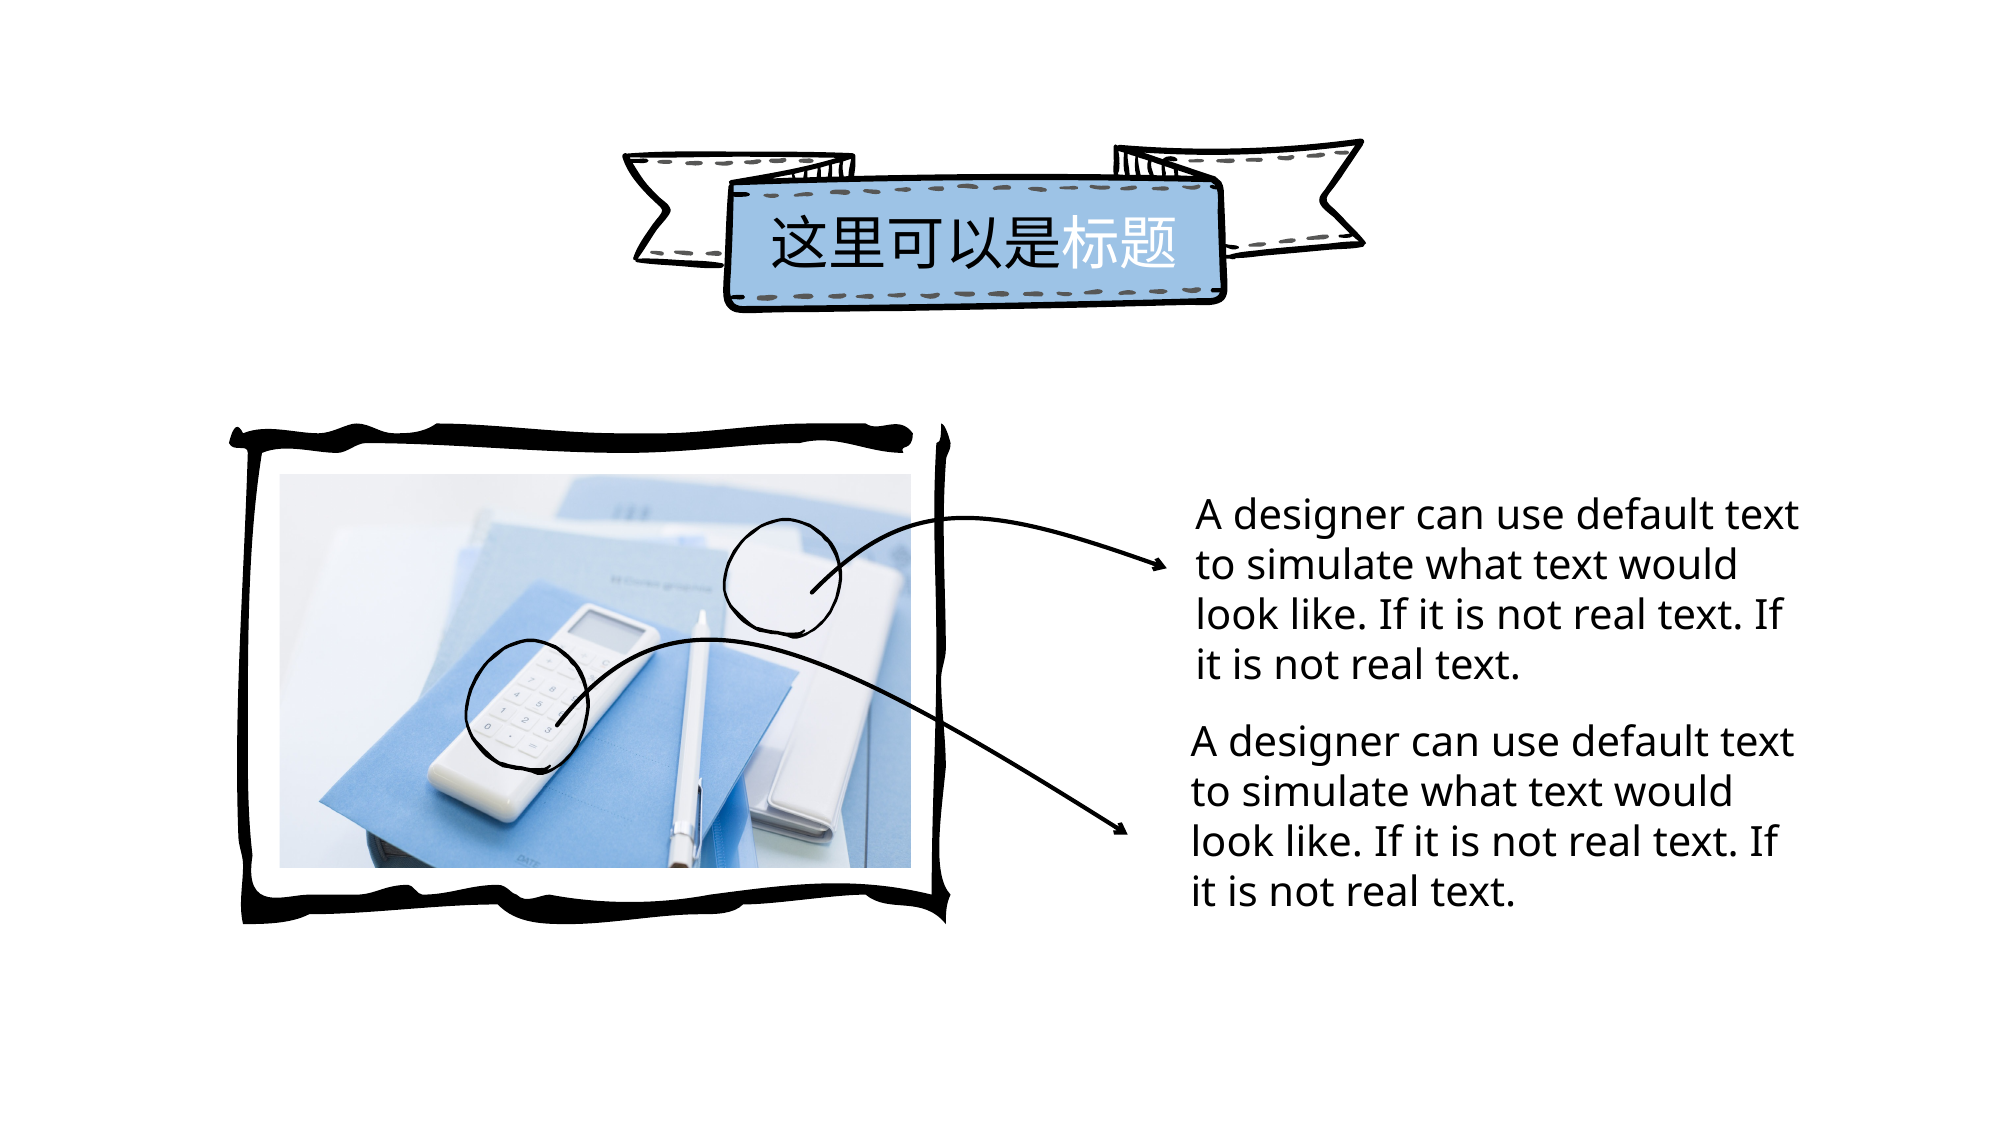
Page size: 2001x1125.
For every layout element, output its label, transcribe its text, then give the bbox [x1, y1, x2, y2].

text_box [811, 567, 839, 594]
text_box A designer can use default text to simulate what text would look like. If it is not real text. If it is not real text. [1180, 480, 1824, 745]
text_box A designer can use default text to simulate what text would look like. If it is not real text. If it is not real text. [1175, 707, 1819, 972]
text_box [621, 138, 1367, 315]
text_box [722, 517, 843, 639]
text_box [586, 638, 1128, 835]
text_box [228, 423, 951, 925]
text_box [841, 516, 1167, 591]
text_box [556, 692, 586, 730]
text_box [279, 473, 912, 869]
text_box [464, 638, 590, 775]
